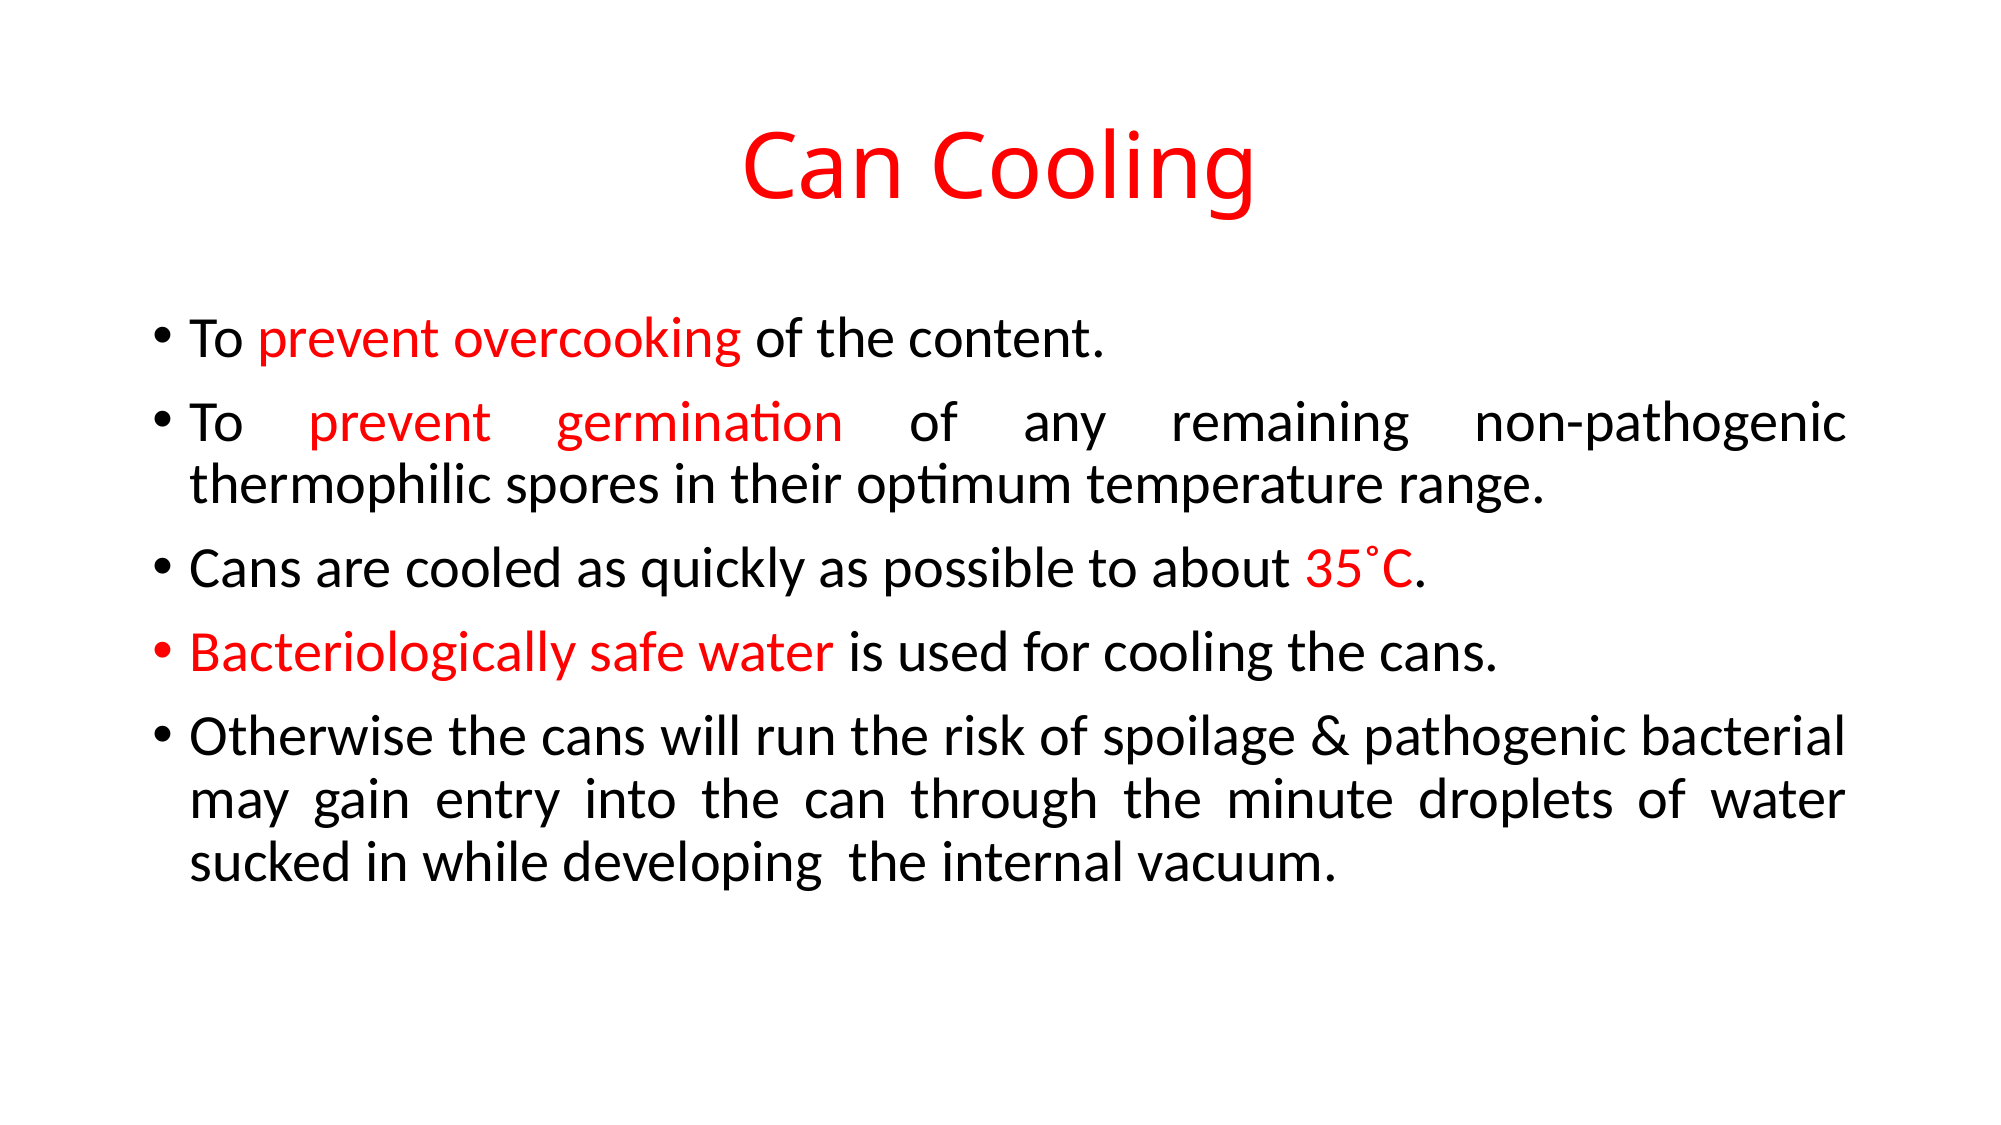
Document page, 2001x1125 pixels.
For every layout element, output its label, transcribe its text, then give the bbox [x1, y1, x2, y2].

title Can Cooling [137, 59, 1863, 278]
list To prevent overcooking of the content. To prevent germination of any remaining non-pathogenic thermophilic spores in their optimum temperature range. Cans are cooled as quickly as possible to about 35˚C. Bacteriologically safe water is used for cooling the cans. Otherwise the cans will run the risk of spoilage & pathogenic bacterial may gain entry into the can through the minute droplets of water sucked in while developing the internal vacuum. [137, 299, 1863, 1014]
